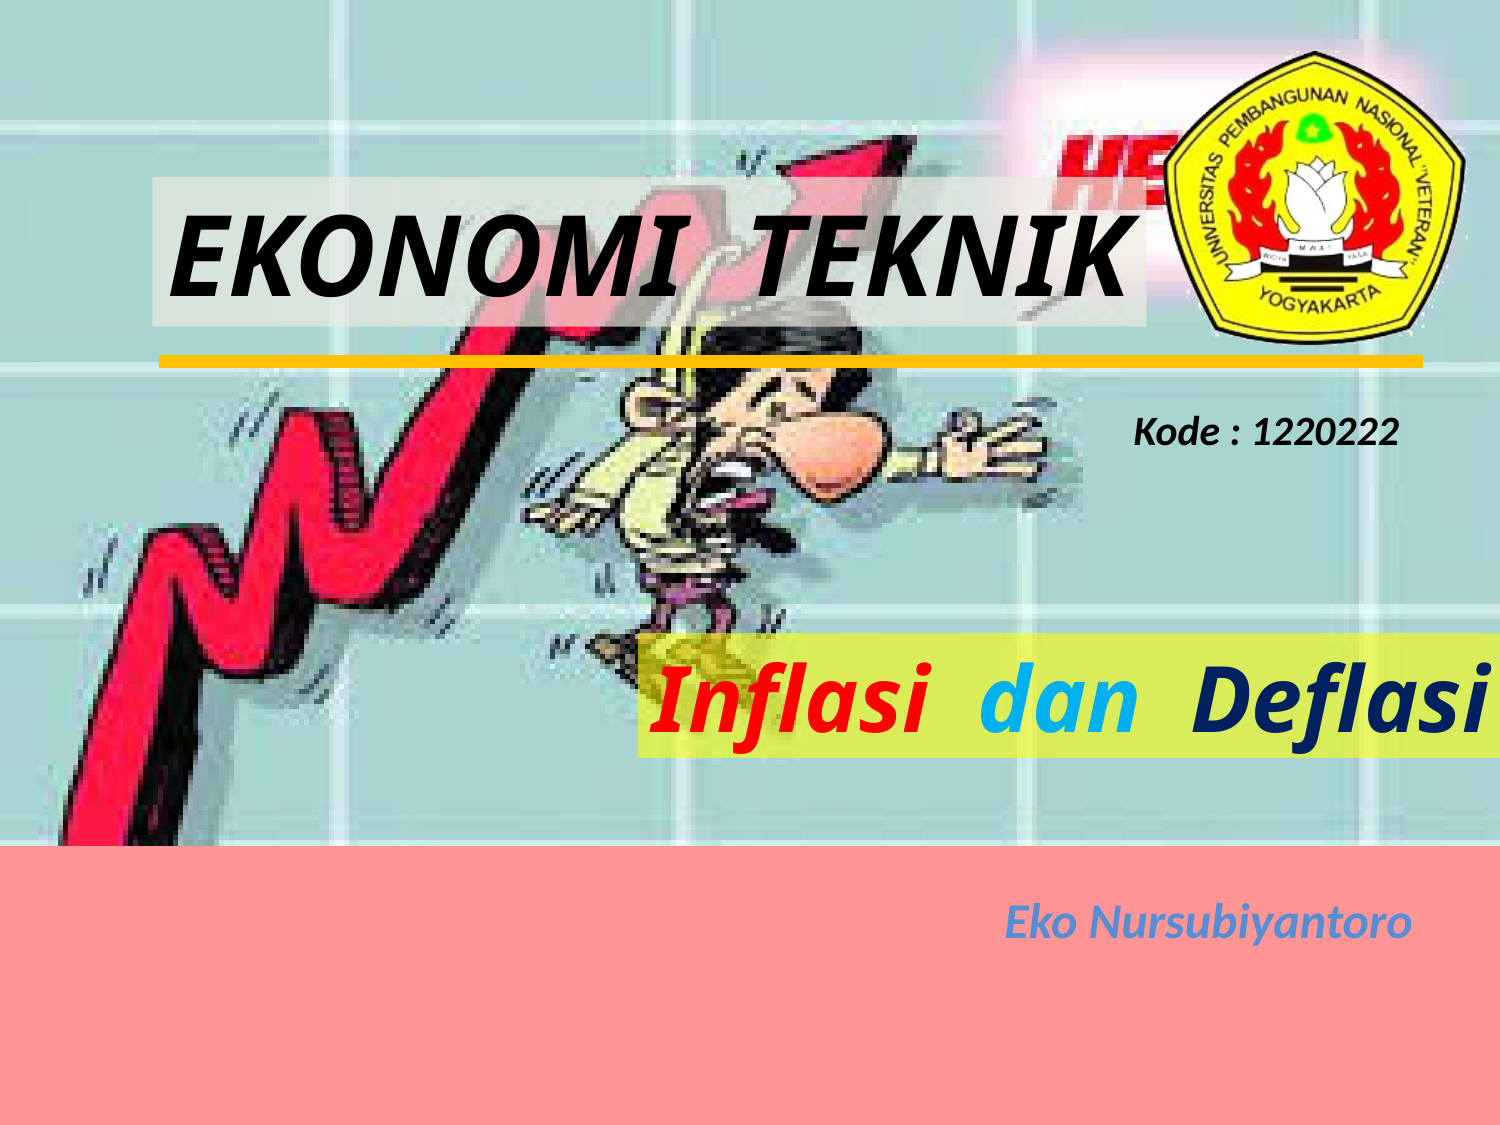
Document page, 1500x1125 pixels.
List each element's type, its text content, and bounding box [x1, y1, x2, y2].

text_box [0, 856, 1500, 1125]
text_box Eko Nursubiyantoro [989, 881, 1428, 957]
picture [0, 0, 1500, 847]
